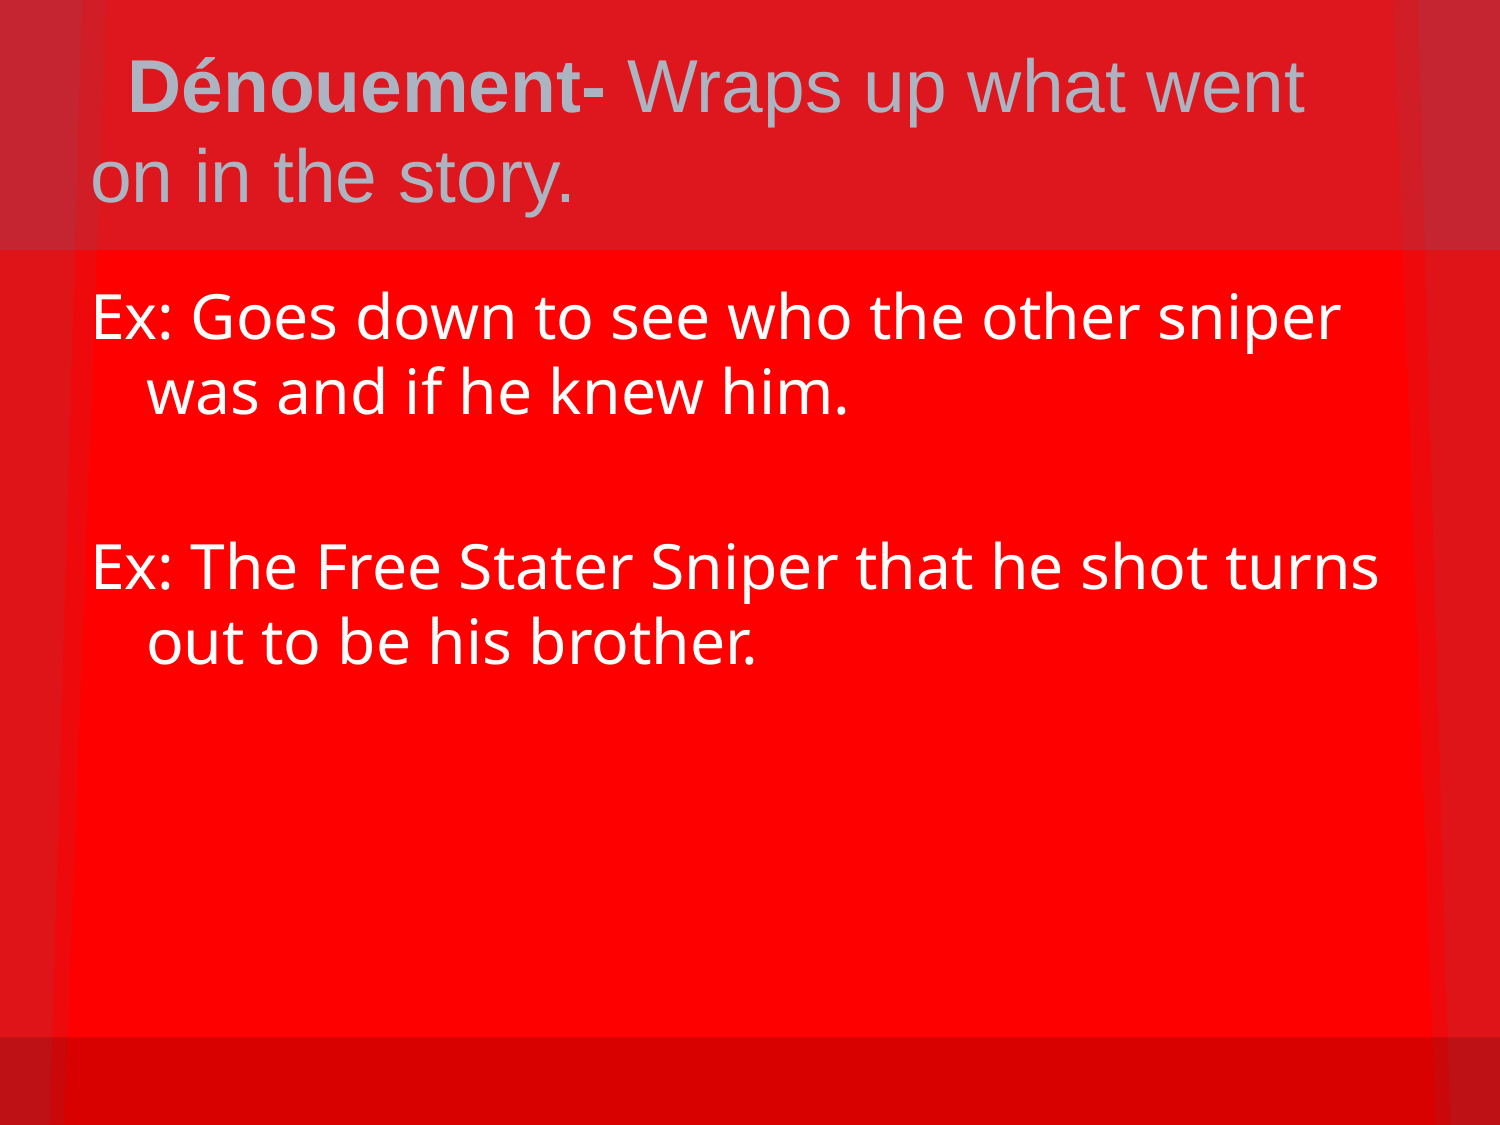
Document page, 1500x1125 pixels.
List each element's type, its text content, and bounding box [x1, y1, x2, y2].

list Ex: Goes down to see who the other sniper was and if he knew him. Ex: The Free Stater Sniper that he shot turns out to be his brother. [75, 262, 1425, 1078]
title Dénouement- Wraps up what went on in the story. [75, 45, 1425, 233]
